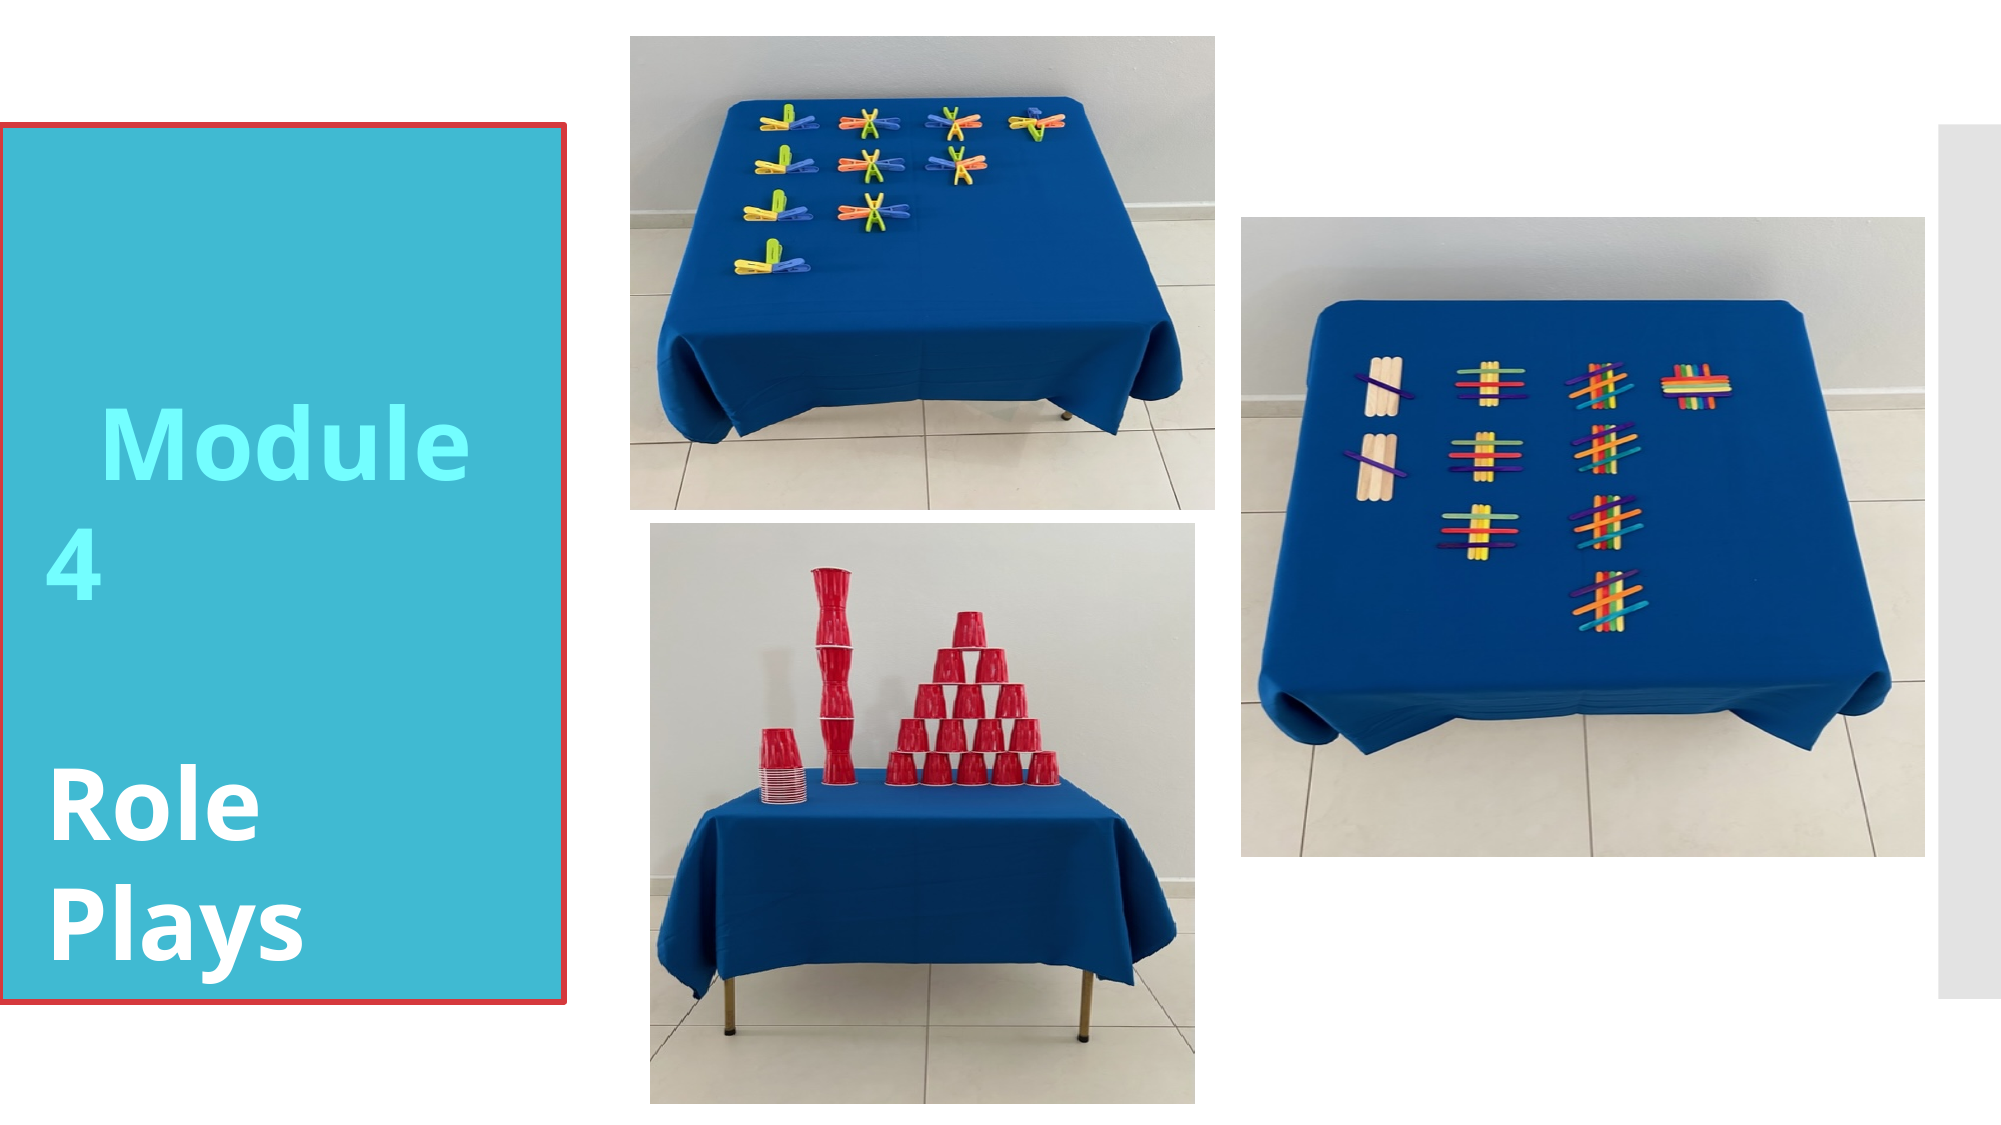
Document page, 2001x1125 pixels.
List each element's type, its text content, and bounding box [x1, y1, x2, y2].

title [0, 125, 565, 1002]
text_box Module 4 Role Plays [30, 373, 534, 988]
picture [629, 36, 1215, 510]
picture [649, 523, 1195, 1104]
picture [1241, 216, 1925, 857]
